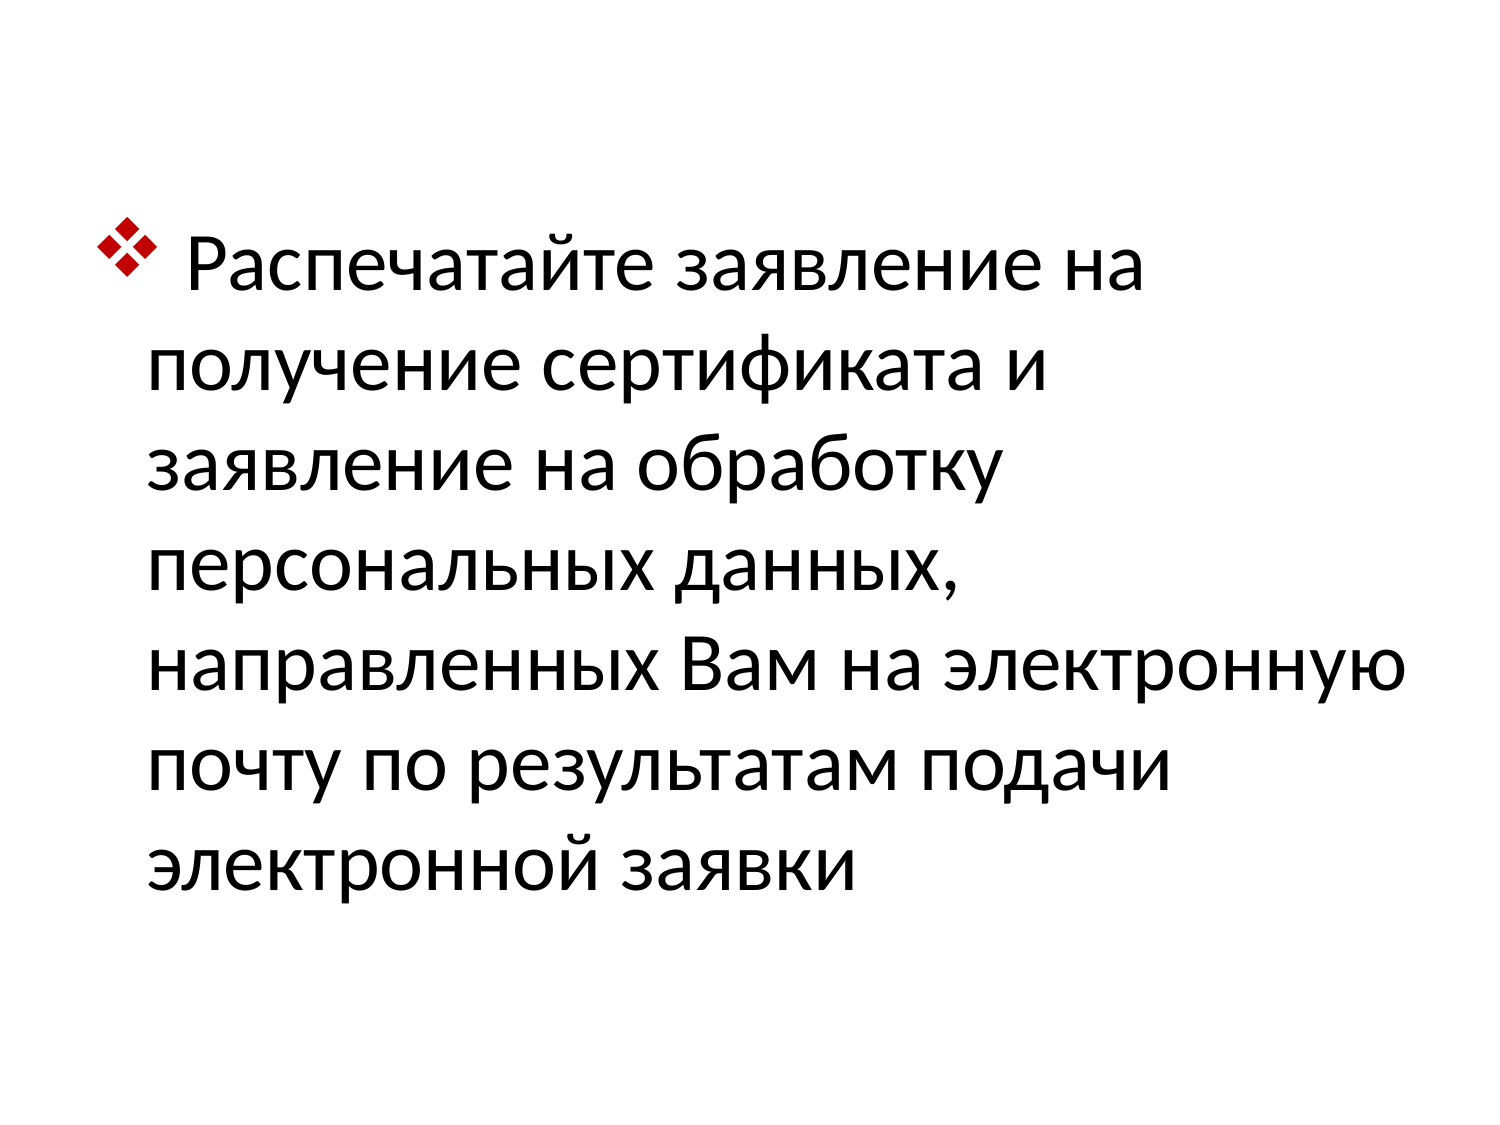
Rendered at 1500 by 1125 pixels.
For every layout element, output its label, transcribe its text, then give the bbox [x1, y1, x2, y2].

list Распечатайте заявление на получение сертификата и заявление на обработку персональных данных, направленных Вам на электронную почту по результатам подачи электронной заявки [75, 200, 1425, 1005]
